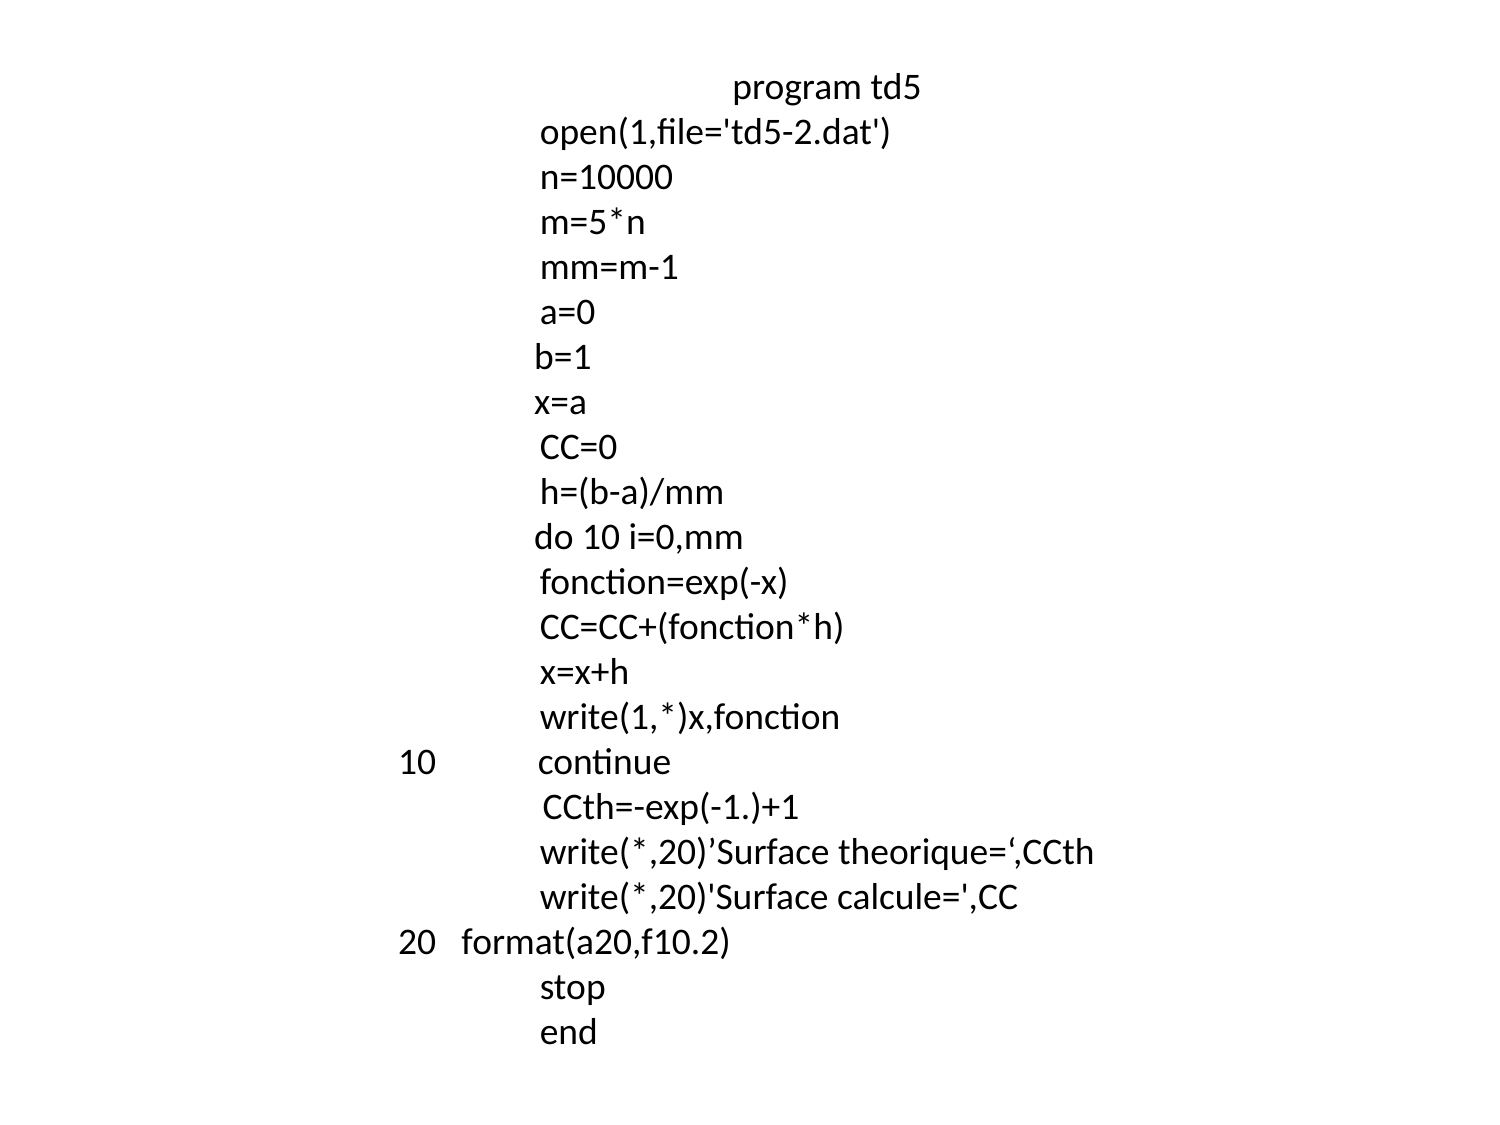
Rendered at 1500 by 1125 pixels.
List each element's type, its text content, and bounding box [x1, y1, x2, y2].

text_box program td5 open(1,file='td5-2.dat') n=10000 m=5*n mm=m-1 a=0 b=1 x=a CC=0 h=(b-a)/mm do 10 i=0,mm fonction=exp(-x) CC=CC+(fonction*h) x=x+h write(1,*)x,fonction 10 continue CCth=-exp(-1.)+1 write(*,20)’Surface theorique=‘,CCth write(*,20)'Surface calcule=',CC 20 format(a20,f10.2) stop end [374, 55, 1125, 1060]
